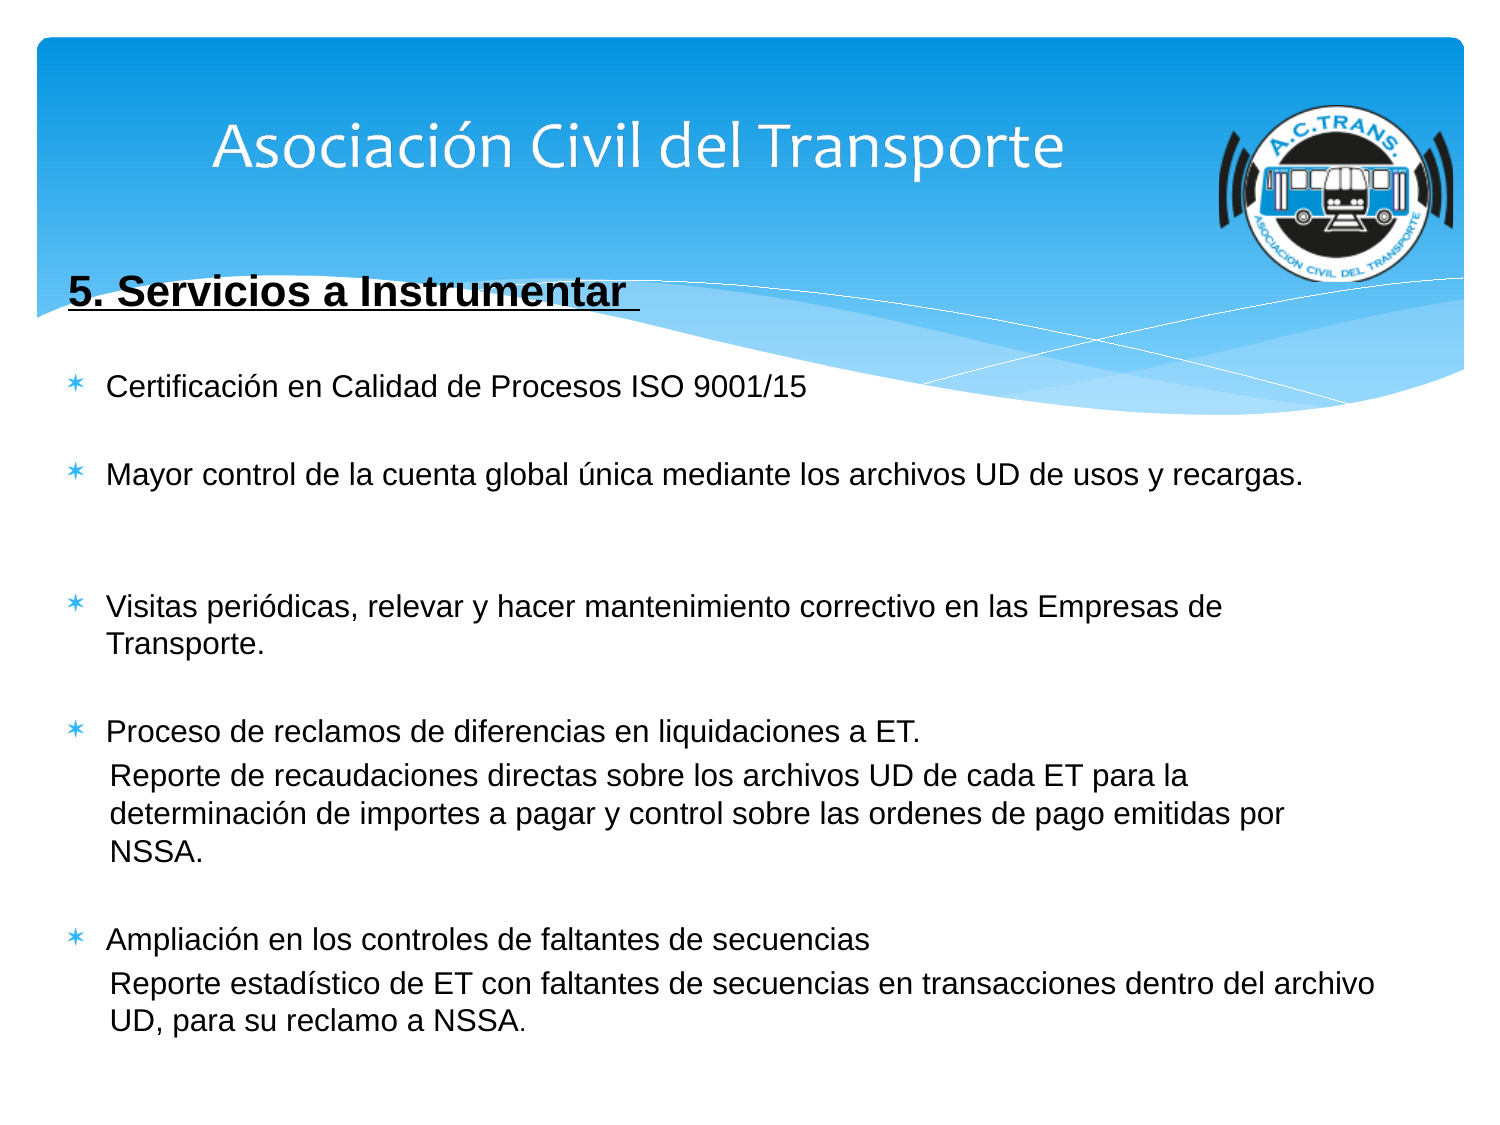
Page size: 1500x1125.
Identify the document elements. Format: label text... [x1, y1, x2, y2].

text_box [501, 15, 999, 60]
picture [170, 89, 1454, 283]
list 5. Servicios a Instrumentar Certificación en Calidad de Procesos ISO 9001/15 Mayor control de la cuenta global única mediante los archivos UD de usos y recargas. Visitas periódicas, relevar y hacer mantenimiento correctivo en las Empresas de Transporte. Proceso de reclamos de diferencias en liquidaciones a ET. Reporte de recaudaciones directas sobre los archivos UD de cada ET para la determinación de importes a pagar y control sobre las ordenes de pago emitidas por NSSA. Ampliación en los controles de faltantes de secuencias Reporte estadístico de ET con faltantes de secuencias en transacciones dentro del archivo UD, para su reclamo a NSSA. [53, 255, 1404, 1083]
text_box [0, 0, 1500, 75]
